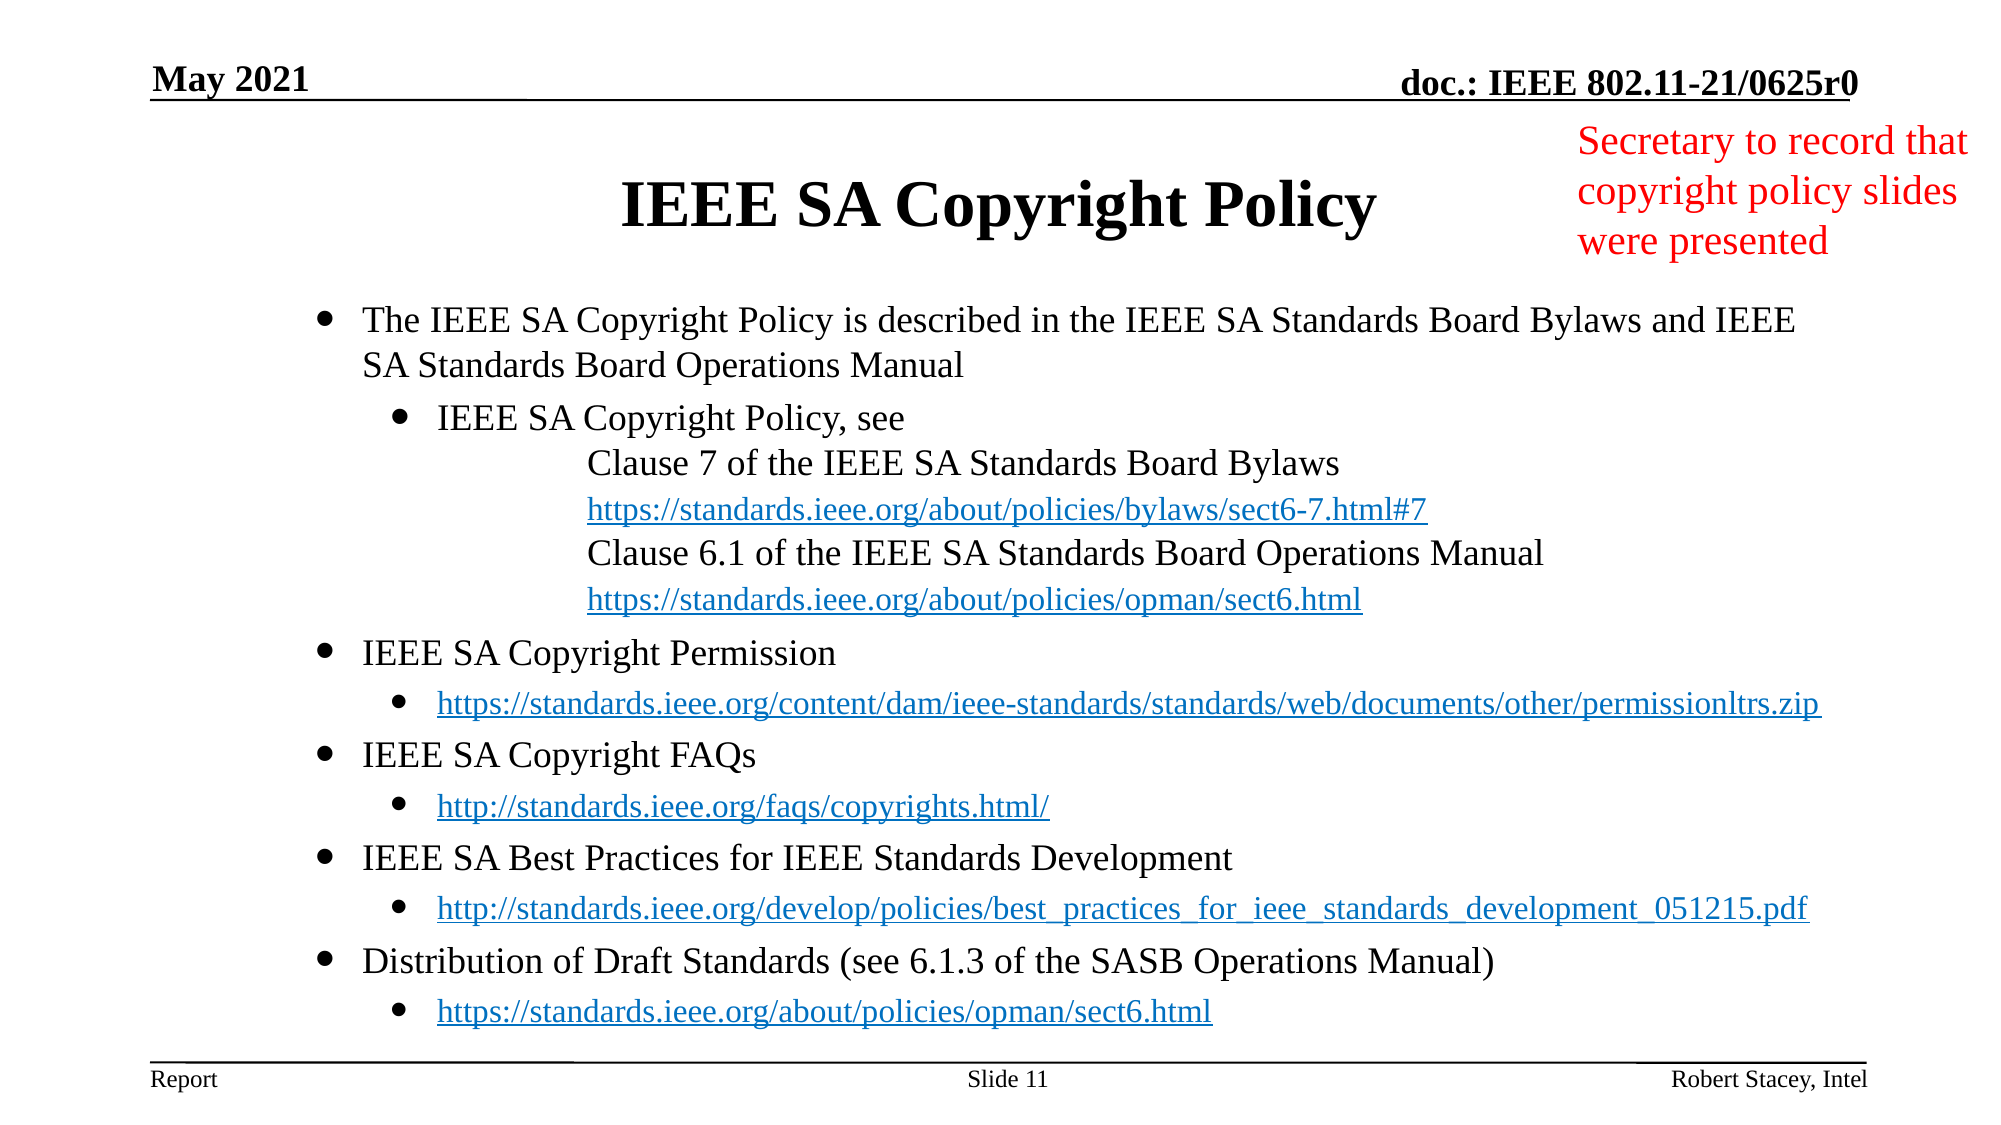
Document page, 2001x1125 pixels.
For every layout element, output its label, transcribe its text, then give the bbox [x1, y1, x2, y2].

list The IEEE SA Copyright Policy is described in the IEEE SA Standards Board Bylaws and IEEE SA Standards Board Operations Manual IEEE SA Copyright Policy, see Clause 7 of the IEEE SA Standards Board Bylaws https://standards.ieee.org/about/policies/bylaws/sect6-7.html#7 Clause 6.1 of the IEEE SA Standards Board Operations Manual https://standards.ieee.org/about/policies/opman/sect6.html IEEE SA Copyright Permission https://standards.ieee.org/content/dam/ieee-standards/standards/web/documents/other/permissionltrs.zip IEEE SA Copyright FAQs http://standards.ieee.org/faqs/copyrights.html/ IEEE SA Best Practices for IEEE Standards Development http://standards.ieee.org/develop/policies/best_practices_for_ieee_standards_development_051215.pdf Distribution of Draft Standards (see 6.1.3 of the SASB Operations Manual) https://standards.ieee.org/about/policies/opman/sect6.html [149, 287, 1850, 1063]
footer Robert Stacey, Intel [1171, 1061, 1869, 1093]
slide_number 11 [950, 1061, 1067, 1123]
title IEEE SA Copyright Policy [149, 112, 1850, 287]
text_box Secretary to record that copyright policy slides were presented [1562, 104, 1988, 270]
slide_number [152, 54, 563, 100]
